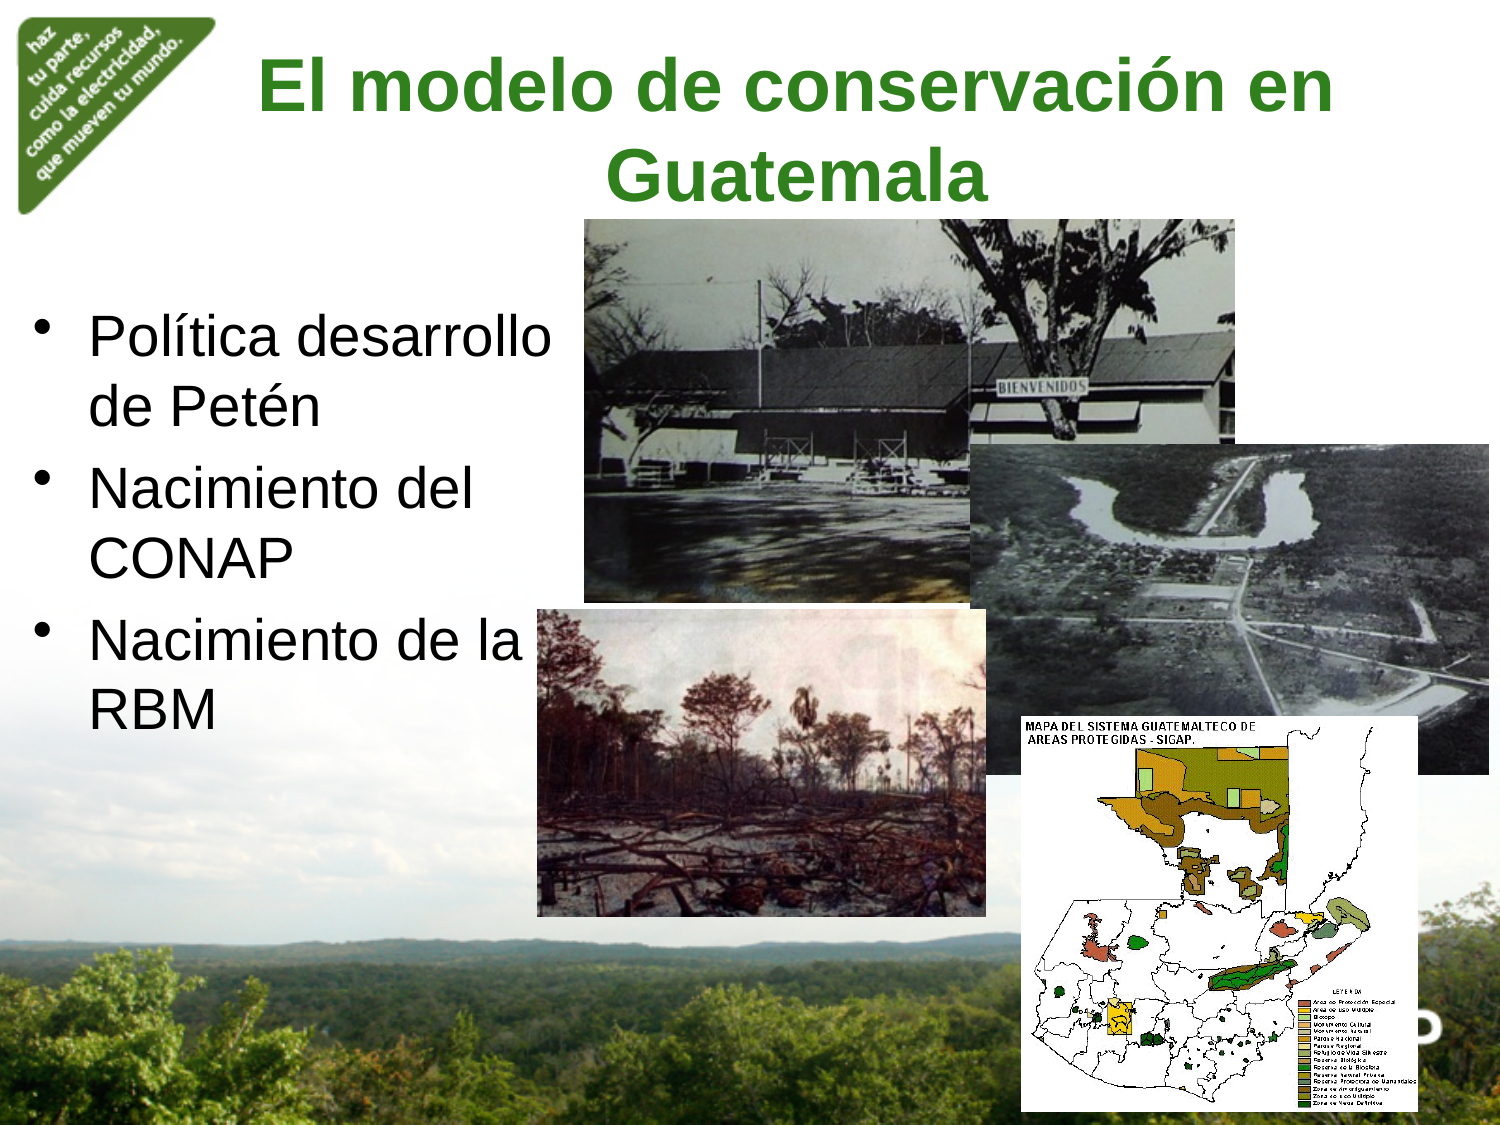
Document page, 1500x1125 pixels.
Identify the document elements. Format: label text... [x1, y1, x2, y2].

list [584, 219, 1235, 603]
list Política desarrollo de Petén Nacimiento del CONAP Nacimiento de la RBM [17, 290, 643, 966]
title El modelo de conservación en Guatemala [159, 32, 1435, 220]
picture [0, 0, 1500, 1125]
